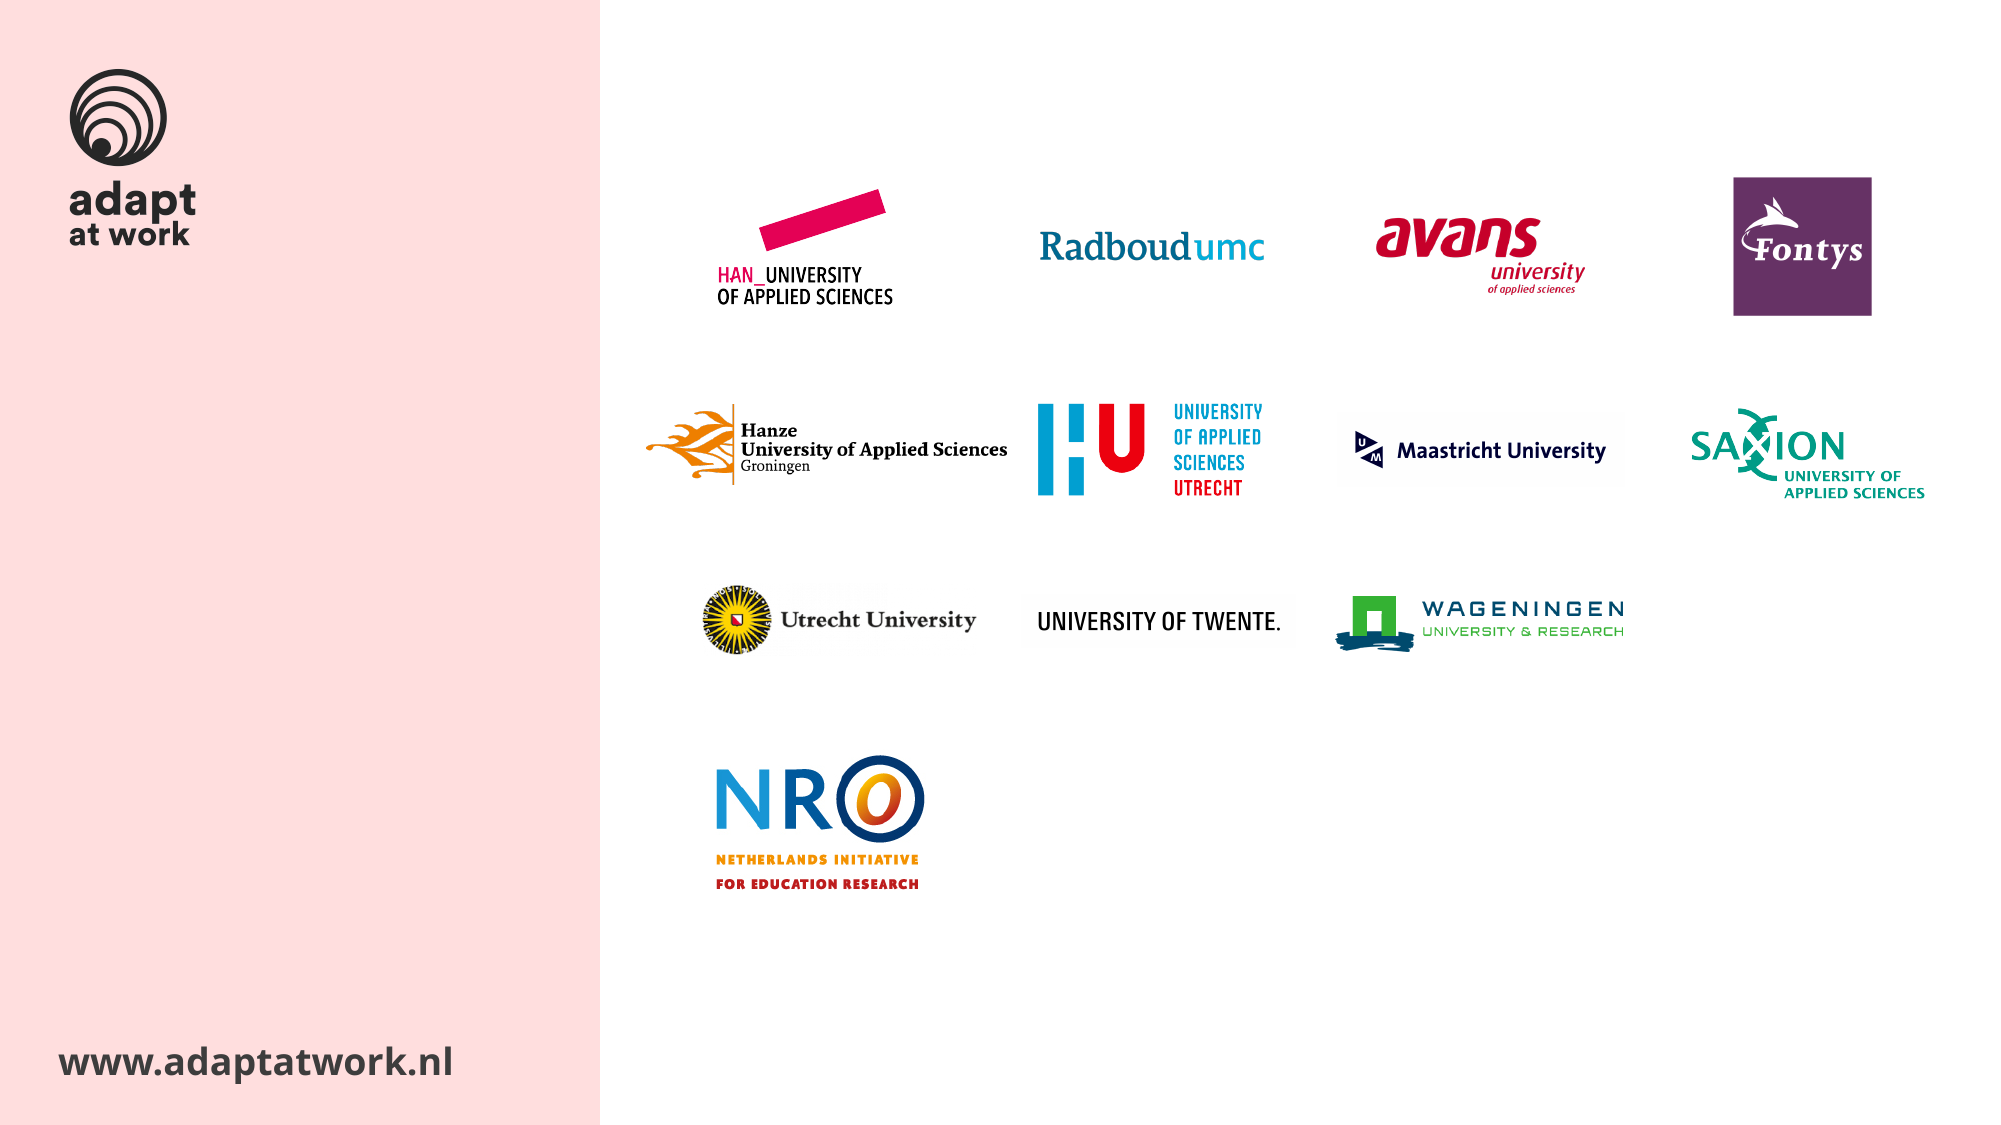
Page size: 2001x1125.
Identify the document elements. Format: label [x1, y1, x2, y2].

picture [1732, 176, 1873, 317]
picture [1054, 403, 1262, 496]
picture [1133, 243, 1142, 257]
picture [1112, 231, 1183, 261]
picture [1335, 596, 1623, 652]
picture [1337, 412, 1625, 487]
picture [685, 155, 926, 338]
picture [1040, 247, 1068, 261]
picture [1112, 244, 1120, 257]
picture [1176, 243, 1183, 256]
picture [1095, 231, 1111, 261]
picture [1335, 641, 1396, 652]
picture [1090, 243, 1098, 256]
picture [1664, 381, 1952, 526]
picture [1049, 235, 1055, 243]
picture [1254, 244, 1264, 256]
picture [1181, 231, 1264, 261]
picture [0, 0, 265, 315]
picture [1021, 594, 1296, 648]
picture [1374, 148, 1585, 358]
picture [646, 404, 1007, 905]
picture [1055, 231, 1098, 261]
